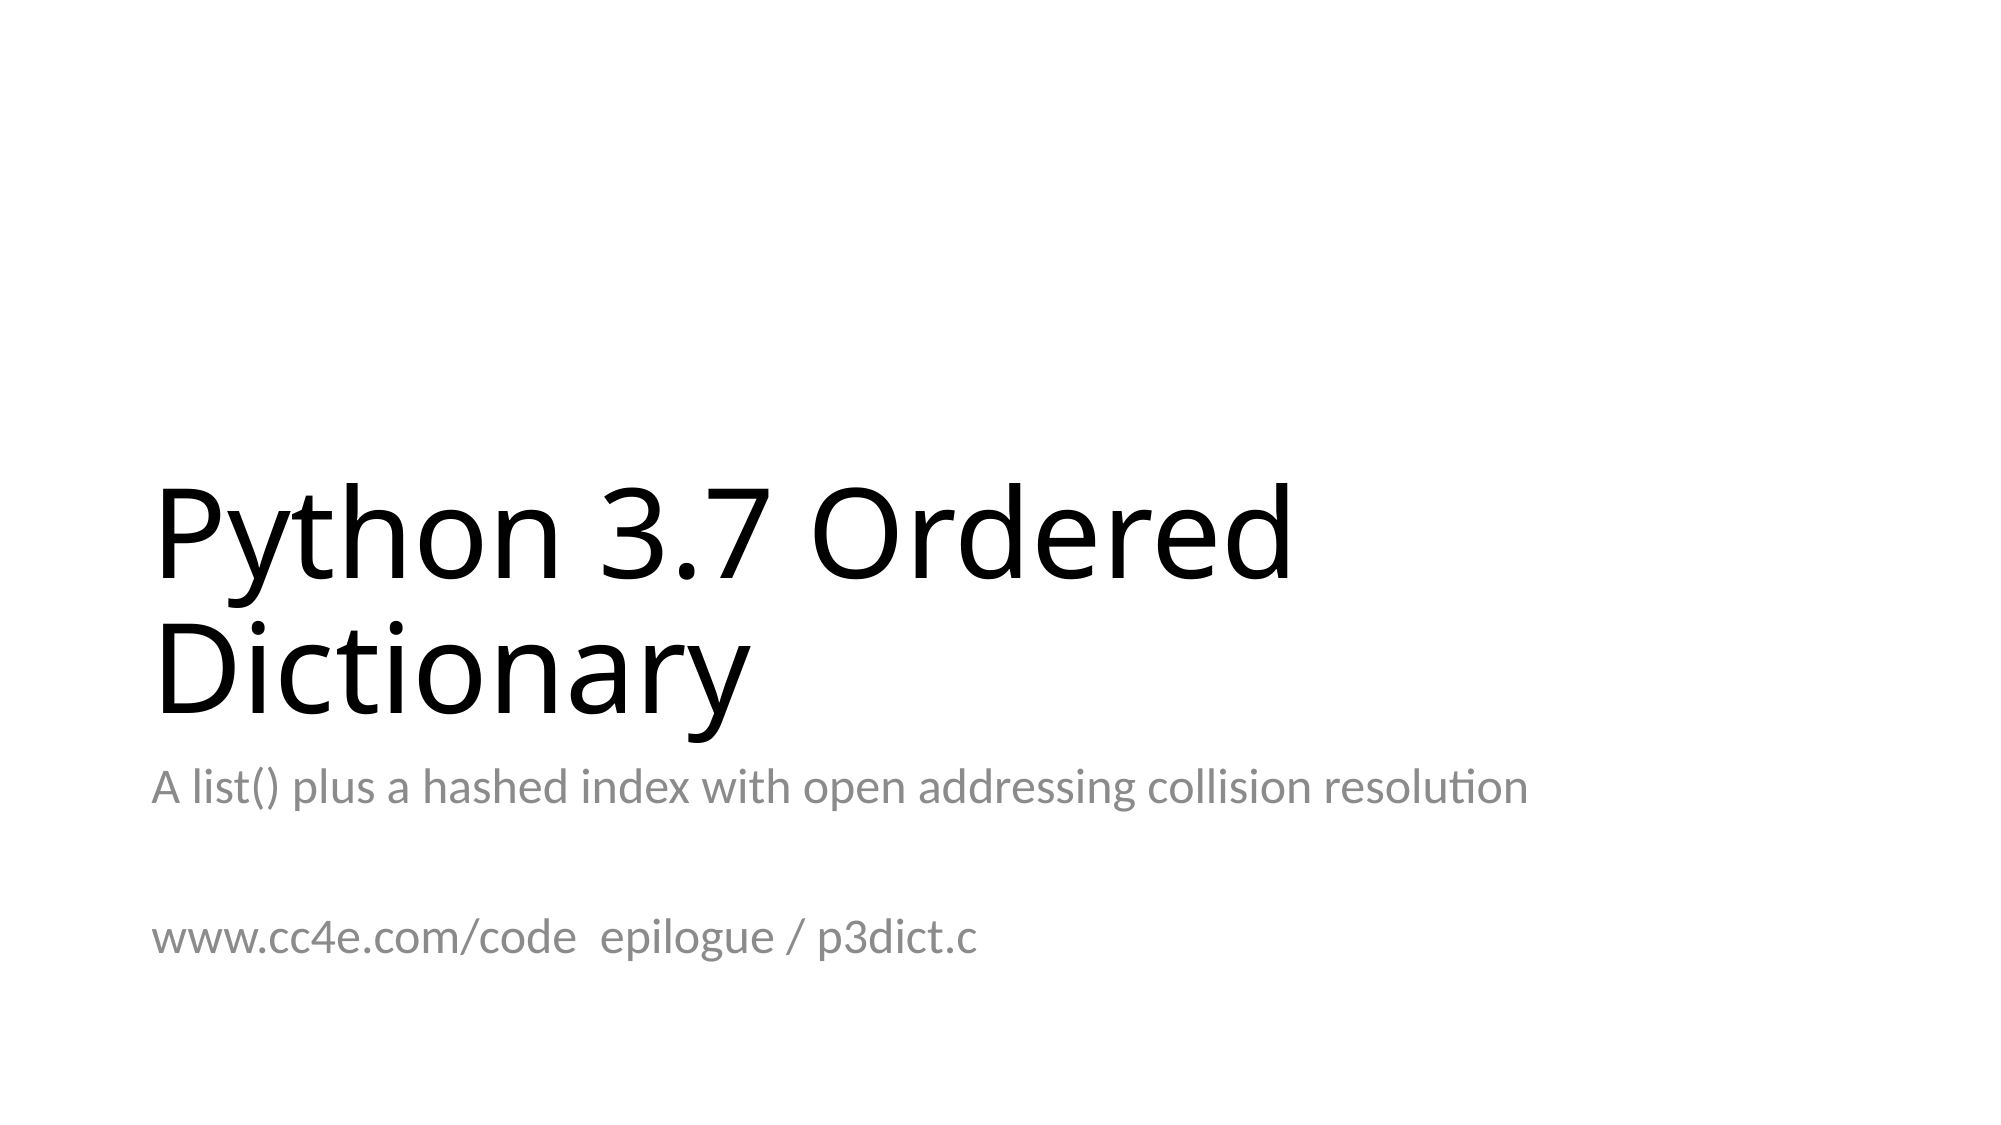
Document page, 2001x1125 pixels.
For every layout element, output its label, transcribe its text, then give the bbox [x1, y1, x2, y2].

title Python 3.7 Ordered Dictionary [136, 280, 1862, 749]
list A list() plus a hashed index with open addressing collision resolution www.cc4e.com/code epilogue / p3dict.c [136, 752, 1862, 999]
